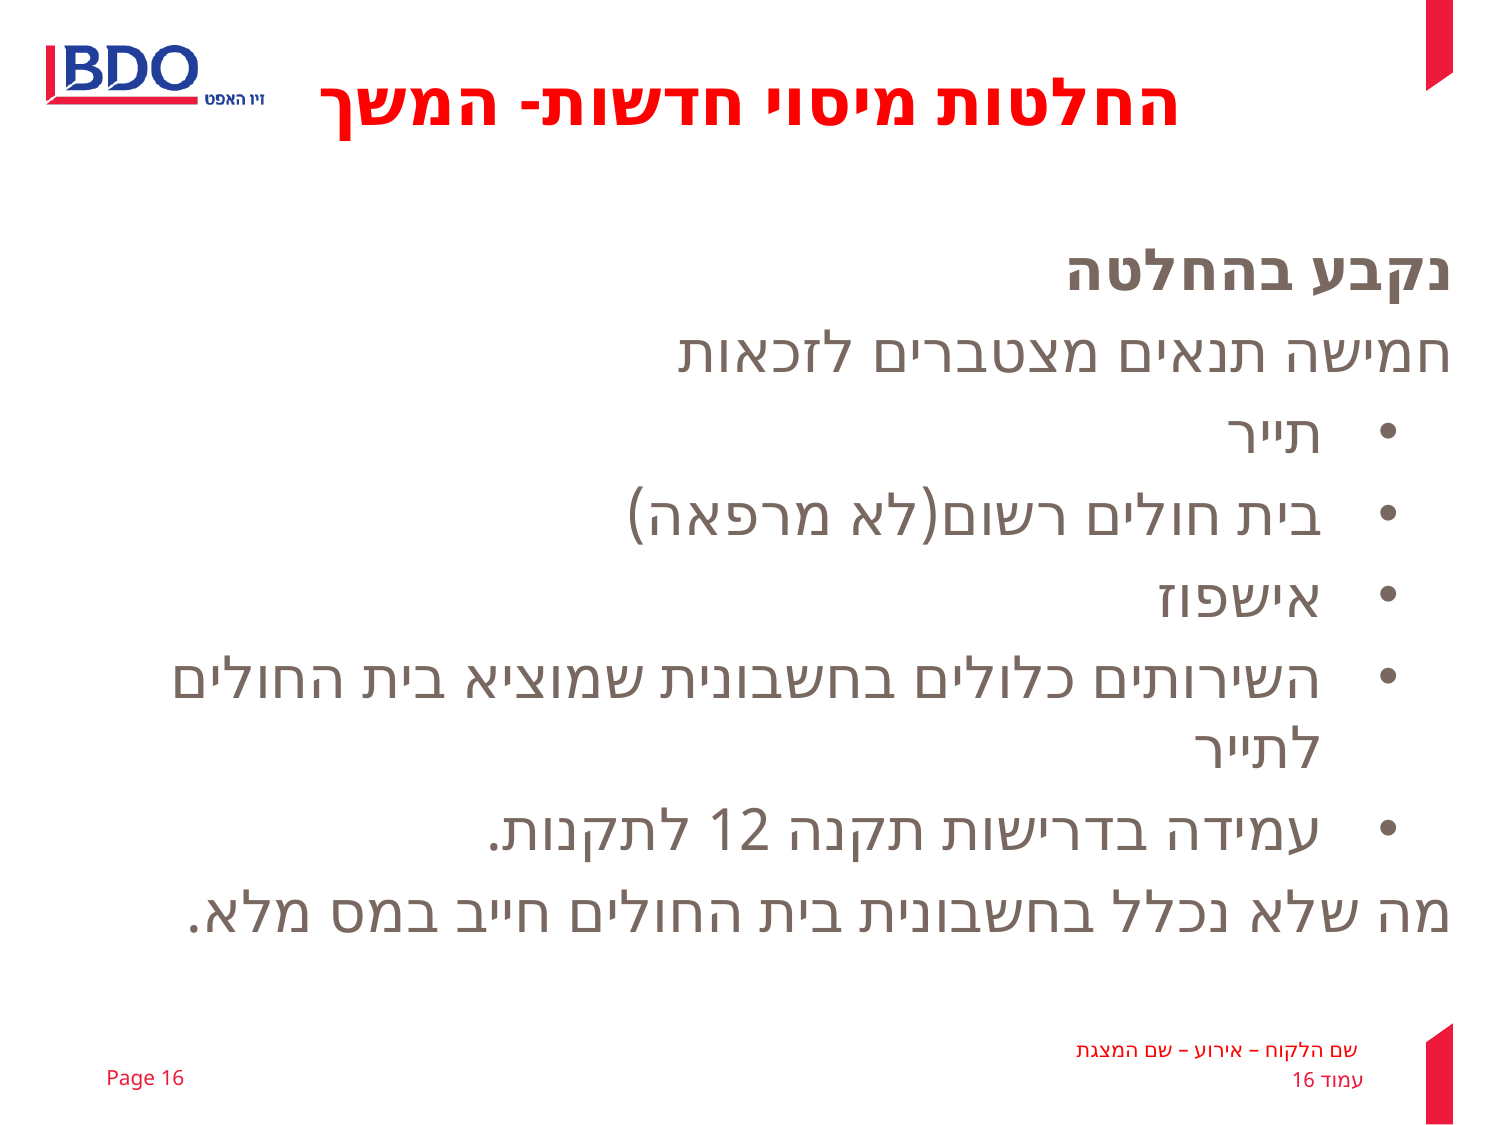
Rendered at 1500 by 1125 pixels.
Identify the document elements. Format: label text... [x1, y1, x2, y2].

picture [46, 45, 265, 105]
slide_number Page 16 [106, 1063, 457, 1092]
list החלטות מיסוי חדשות- המשך נקבע בהחלטה חמישה תנאים מצטברים לזכאות תייר בית חולים רשום(לא מרפאה) אישפוז השירותים כלולים בחשבונית שמוציא בית החולים לתייר עמידה בדרישות תקנה 12 לתקנות. מה שלא נכלל בחשבונית בית החולים חייב במס מלא. [47, 58, 1454, 941]
